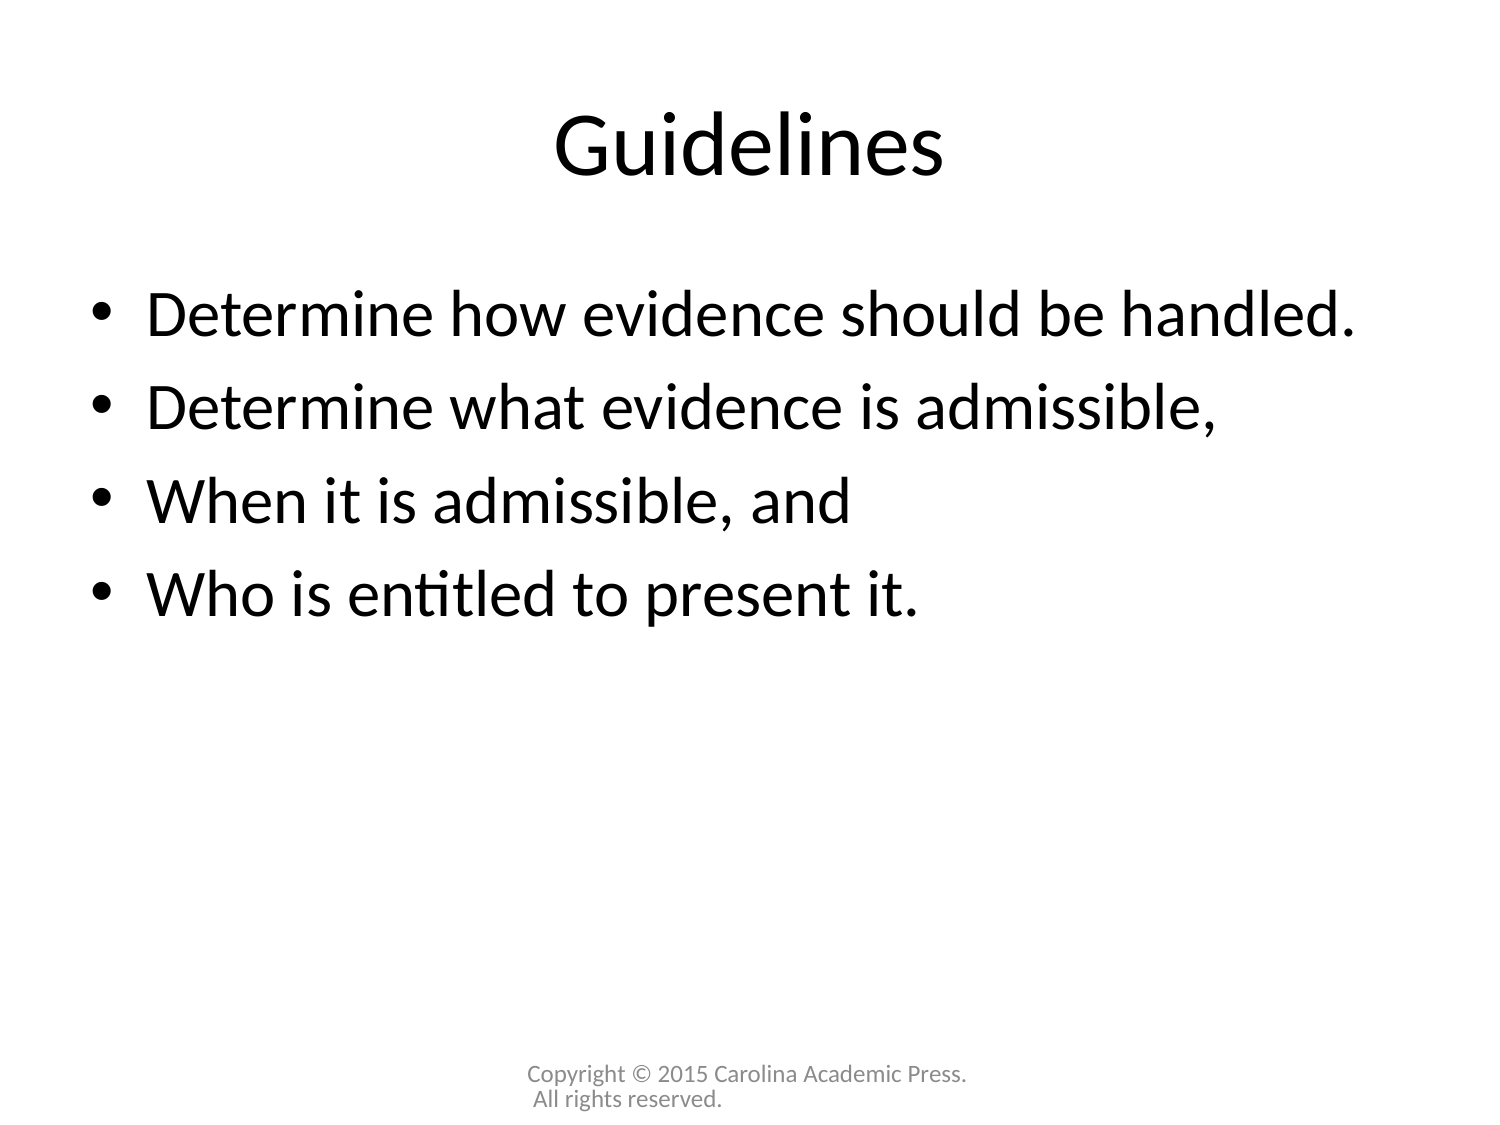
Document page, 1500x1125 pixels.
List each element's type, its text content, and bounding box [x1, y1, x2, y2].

footer Copyright © 2015 Carolina Academic Press. All rights reserved. [512, 1042, 988, 1103]
list Determine how evidence should be handled. Determine what evidence is admissible, When it is admissible, and Who is entitled to present it. [75, 262, 1425, 1005]
title Guidelines [75, 45, 1425, 233]
